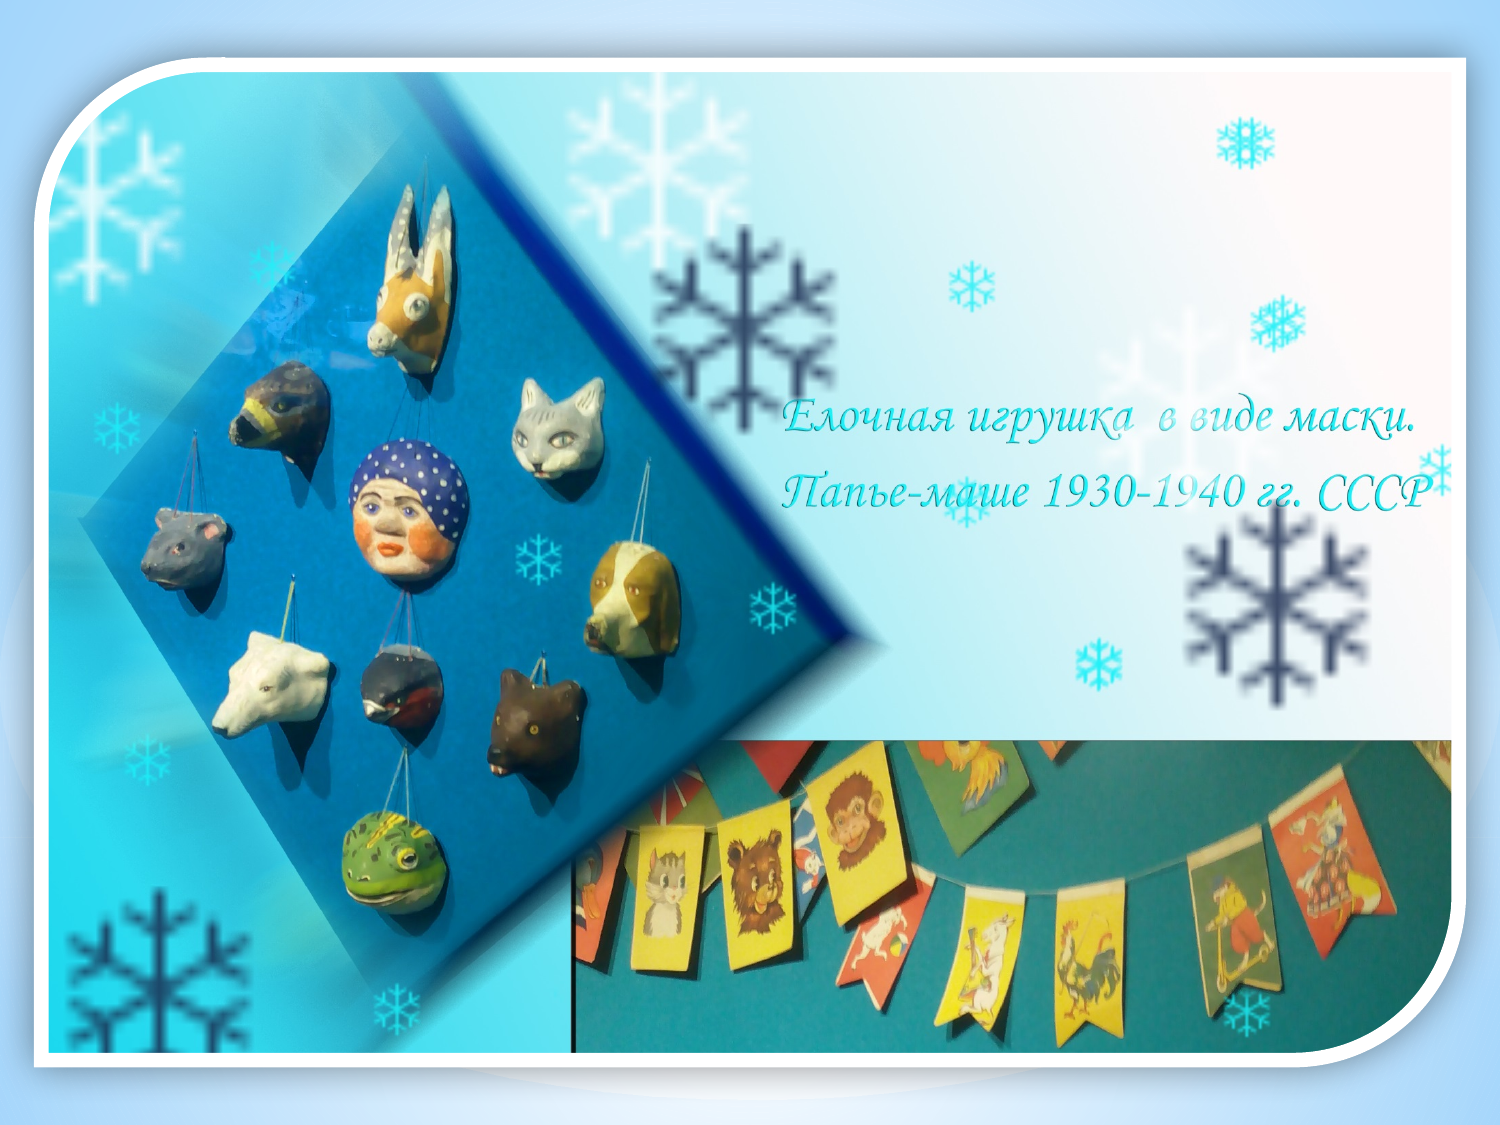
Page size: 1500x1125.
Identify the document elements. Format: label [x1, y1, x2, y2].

picture [41, 64, 1459, 1061]
